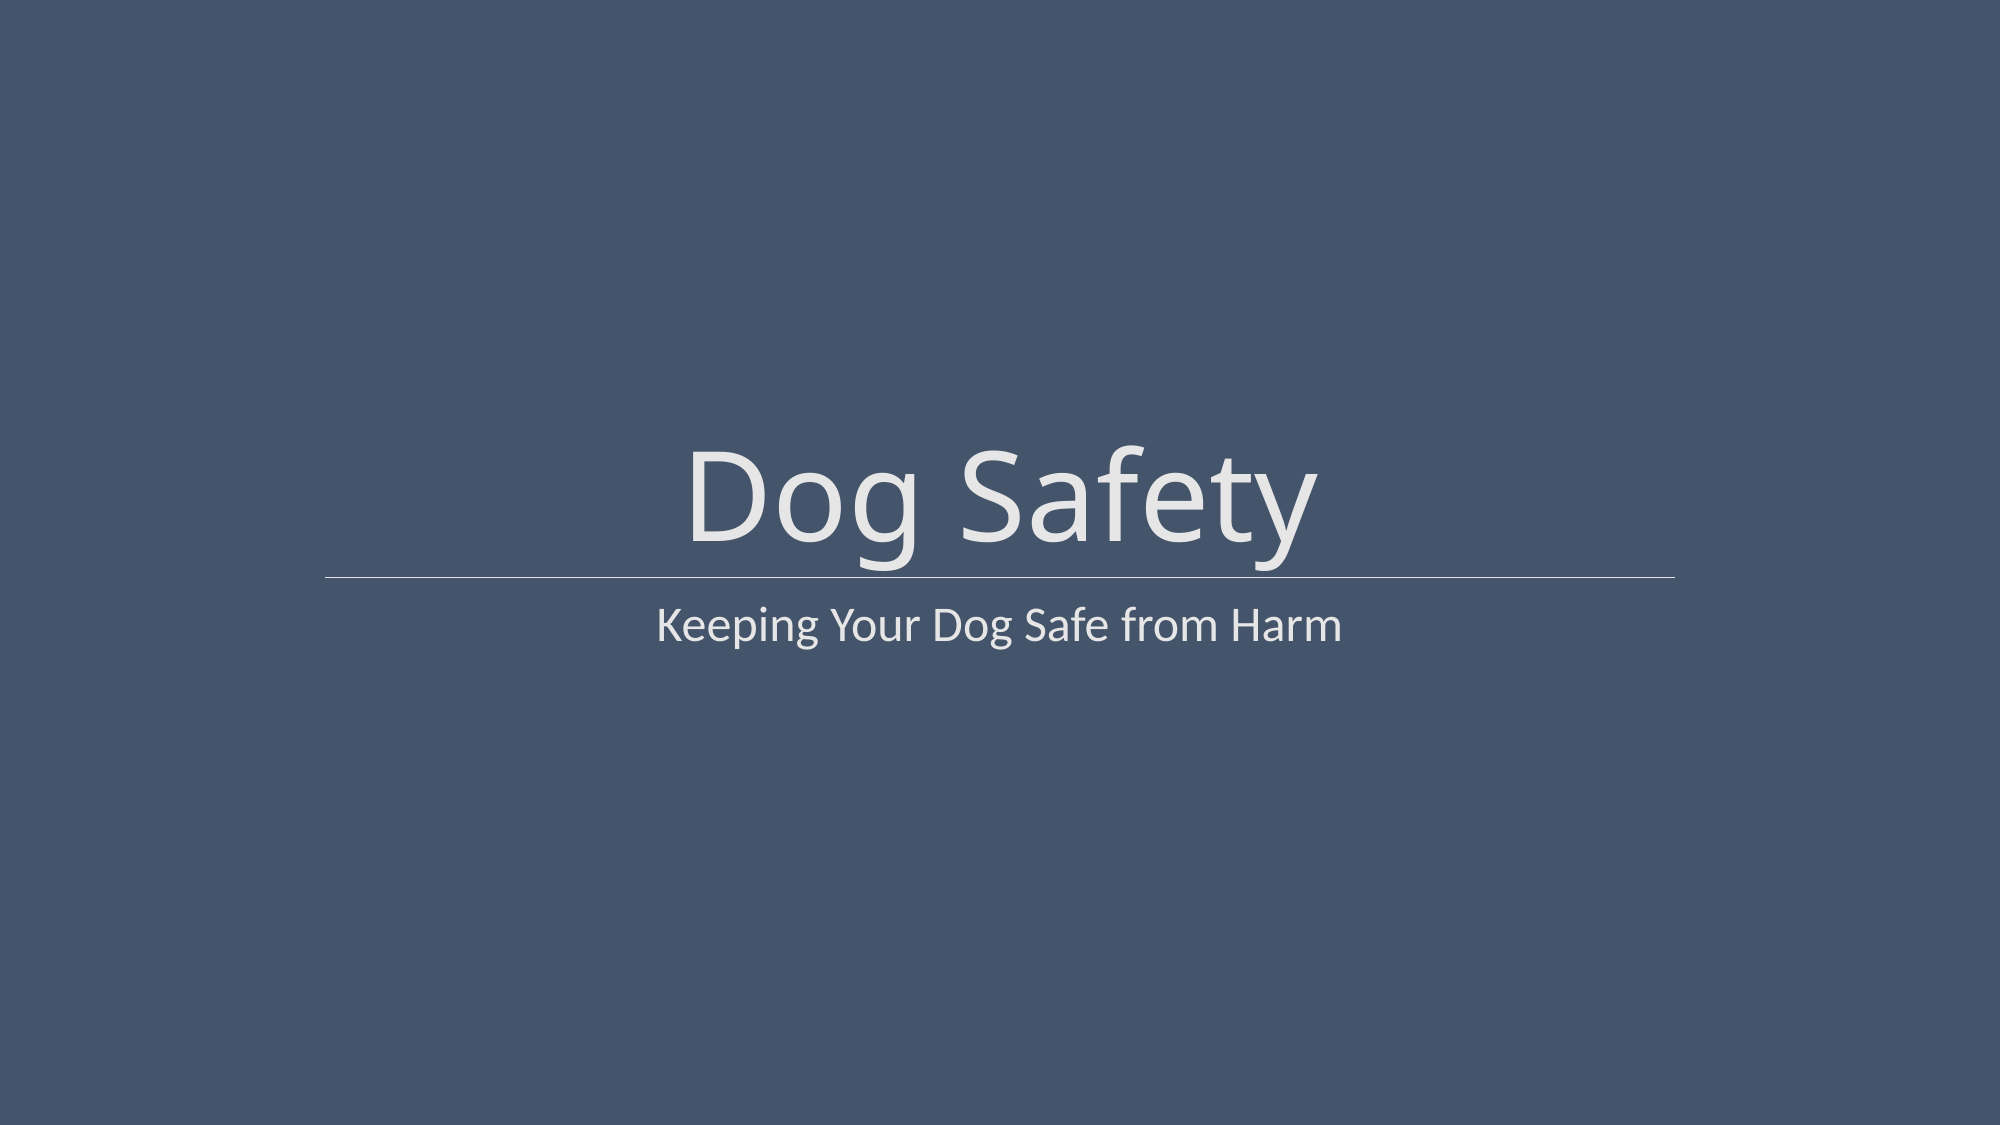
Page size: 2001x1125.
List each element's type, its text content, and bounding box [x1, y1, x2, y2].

title Dog Safety [249, 184, 1750, 577]
subtitle Keeping Your Dog Safe from Harm [249, 590, 1750, 863]
